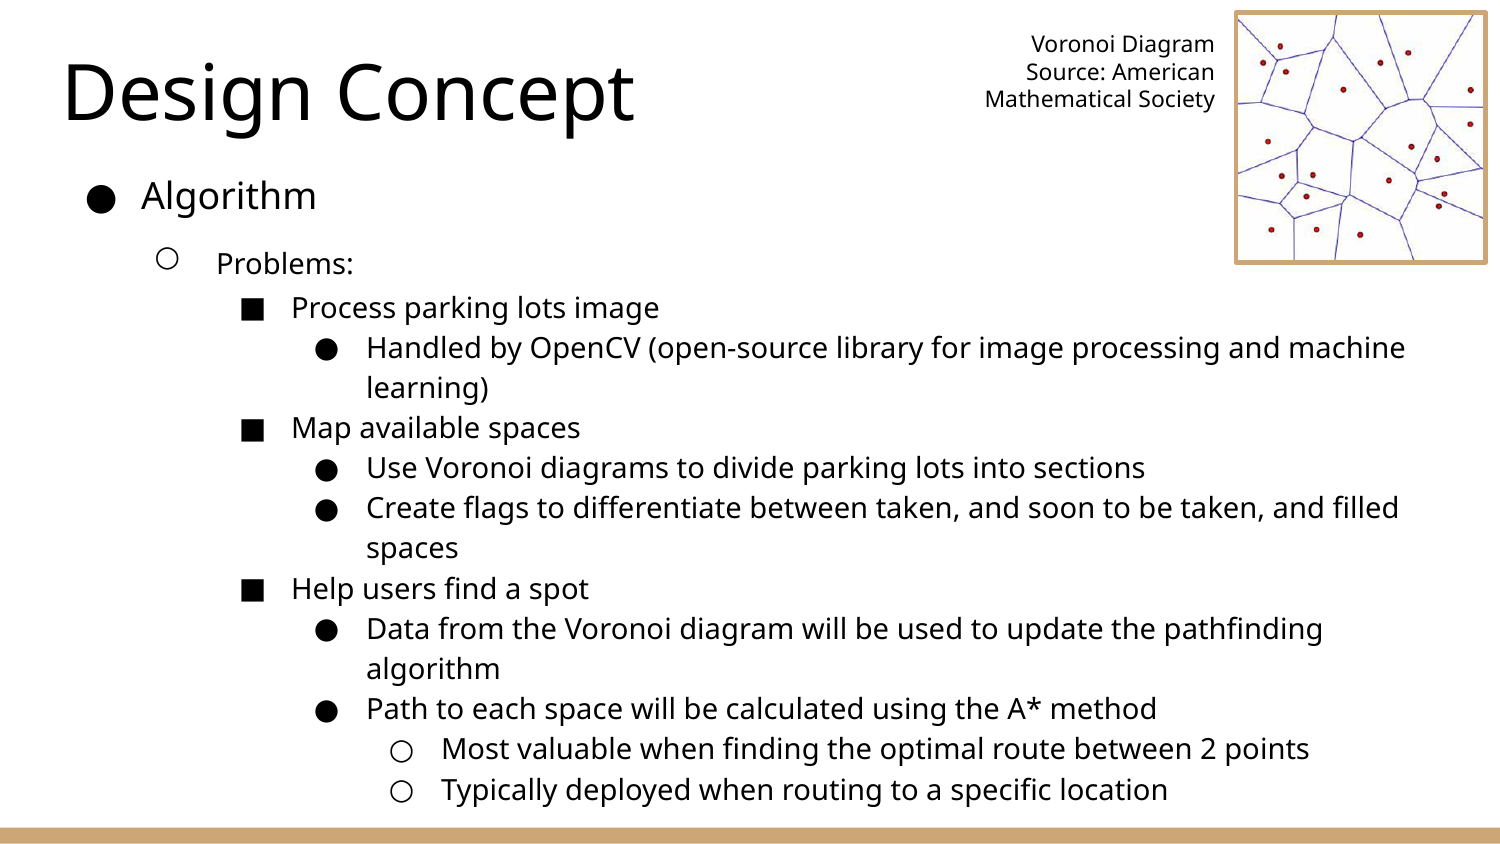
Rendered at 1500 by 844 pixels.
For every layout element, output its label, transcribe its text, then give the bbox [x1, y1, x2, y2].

list Algorithm Problems: Process parking lots image Handled by OpenCV (open-source library for image processing and machine learning) Map available spaces Use Voronoi diagrams to divide parking lots into sections Create flags to differentiate between taken, and soon to be taken, and filled spaces Help users find a spot Data from the Voronoi diagram will be used to update the pathfinding algorithm Path to each space will be calculated using the A* method Most valuable when finding the optimal route between 2 points Typically deployed when routing to a specific location [51, 150, 1449, 812]
picture [1237, 14, 1484, 261]
text_box Voronoi Diagram Source: American Mathematical Society [899, 14, 1231, 128]
title Design Concept [46, 22, 1232, 159]
